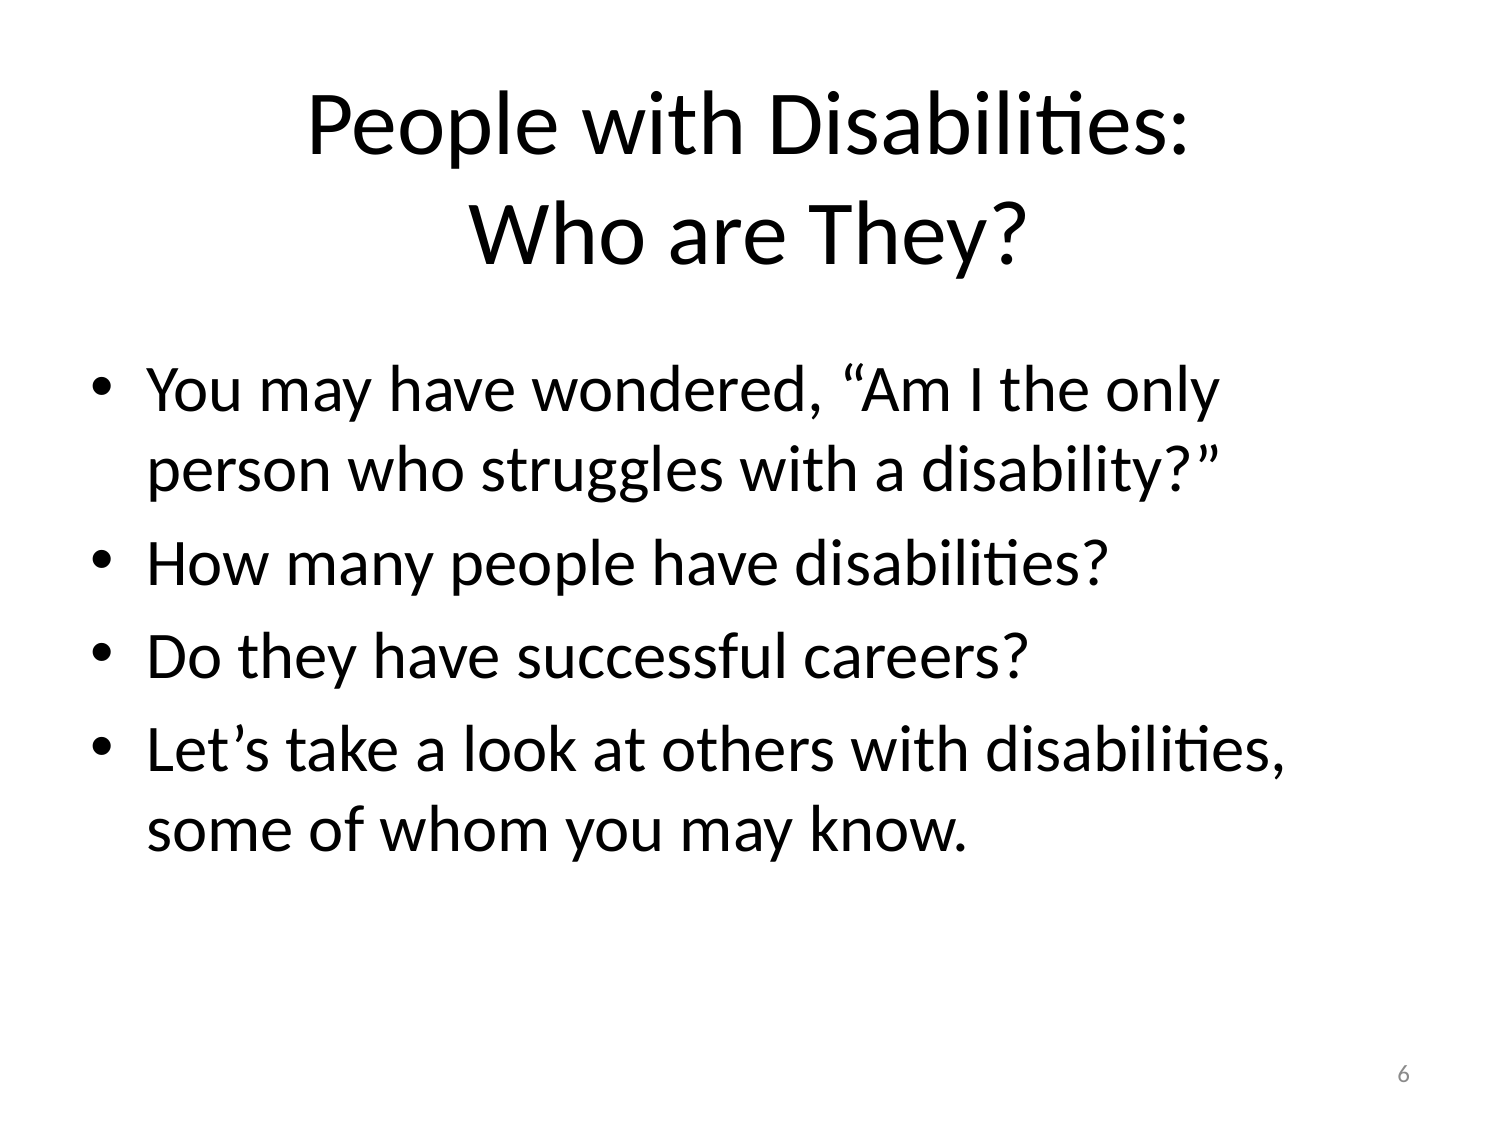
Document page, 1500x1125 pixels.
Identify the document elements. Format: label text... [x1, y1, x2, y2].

title People with Disabilities: Who are They? [75, 45, 1425, 300]
slide_number 6 [1074, 1042, 1425, 1103]
list You may have wondered, “Am I the only person who struggles with a disability?” How many people have disabilities? Do they have successful careers? Let’s take a look at others with disabilities, some of whom you may know. [75, 337, 1425, 1005]
